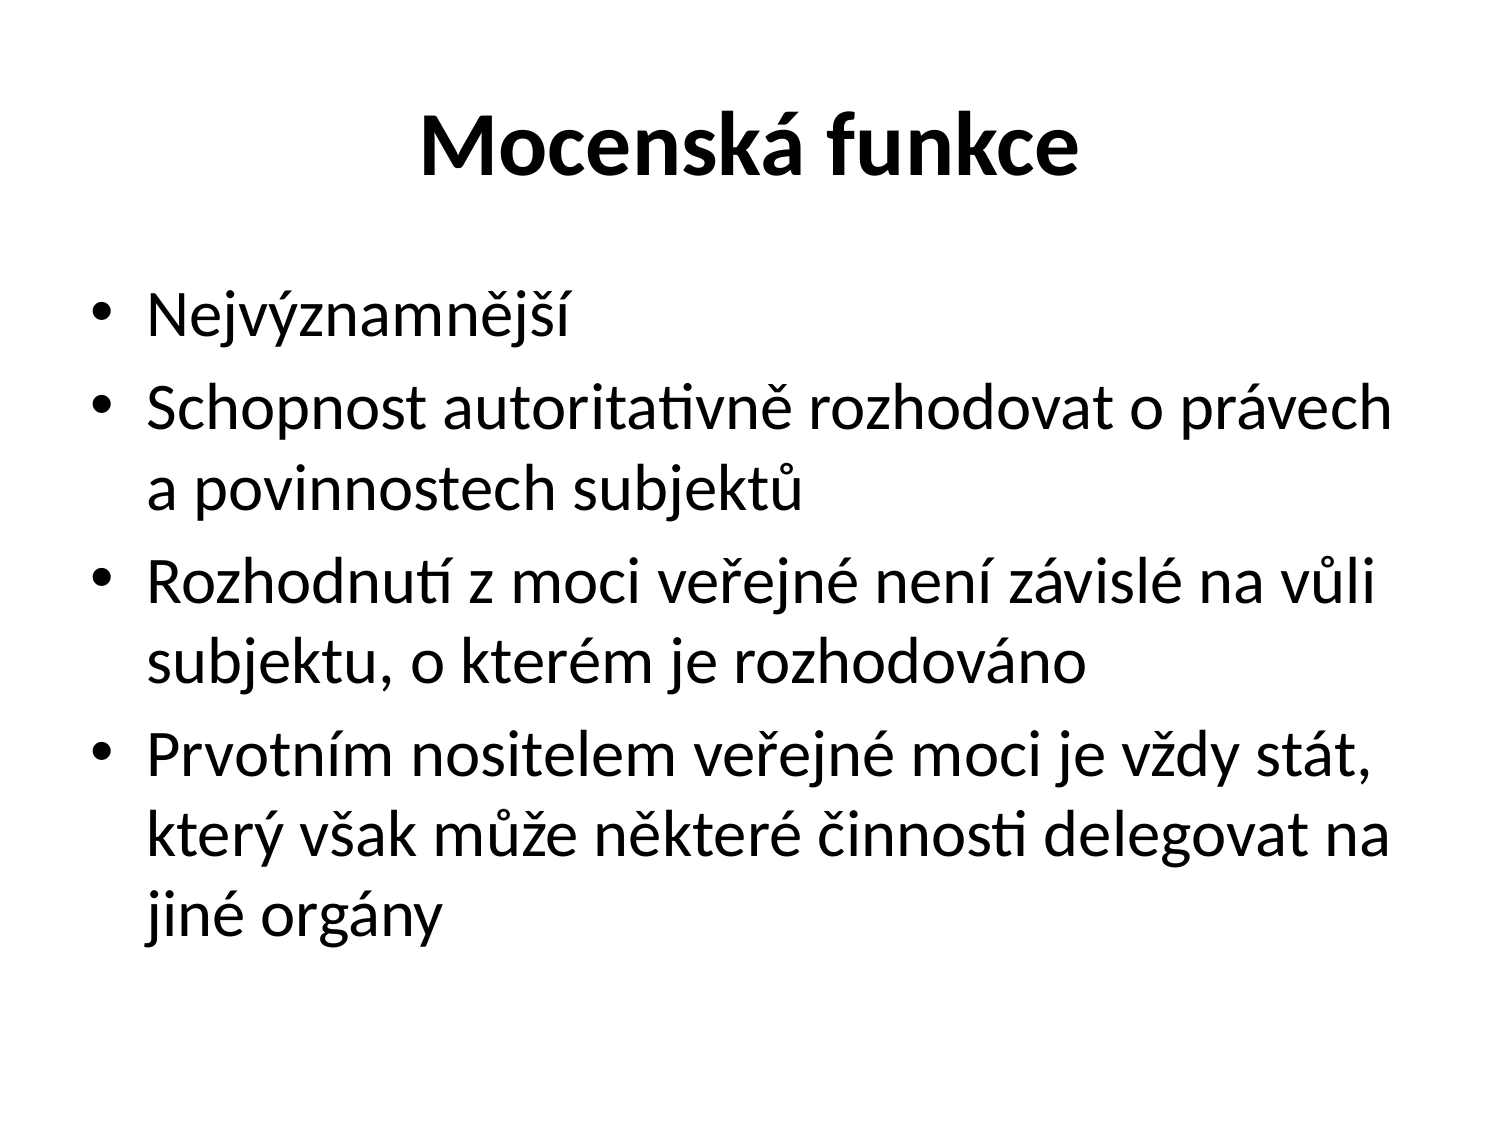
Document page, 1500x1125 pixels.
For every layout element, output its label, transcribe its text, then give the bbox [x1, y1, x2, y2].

list Nejvýznamnější Schopnost autoritativně rozhodovat o právech a povinnostech subjektů Rozhodnutí z moci veřejné není závislé na vůli subjektu, o kterém je rozhodováno Prvotním nositelem veřejné moci je vždy stát, který však může některé činnosti delegovat na jiné orgány [75, 262, 1425, 1005]
title Mocenská funkce [75, 45, 1425, 233]
